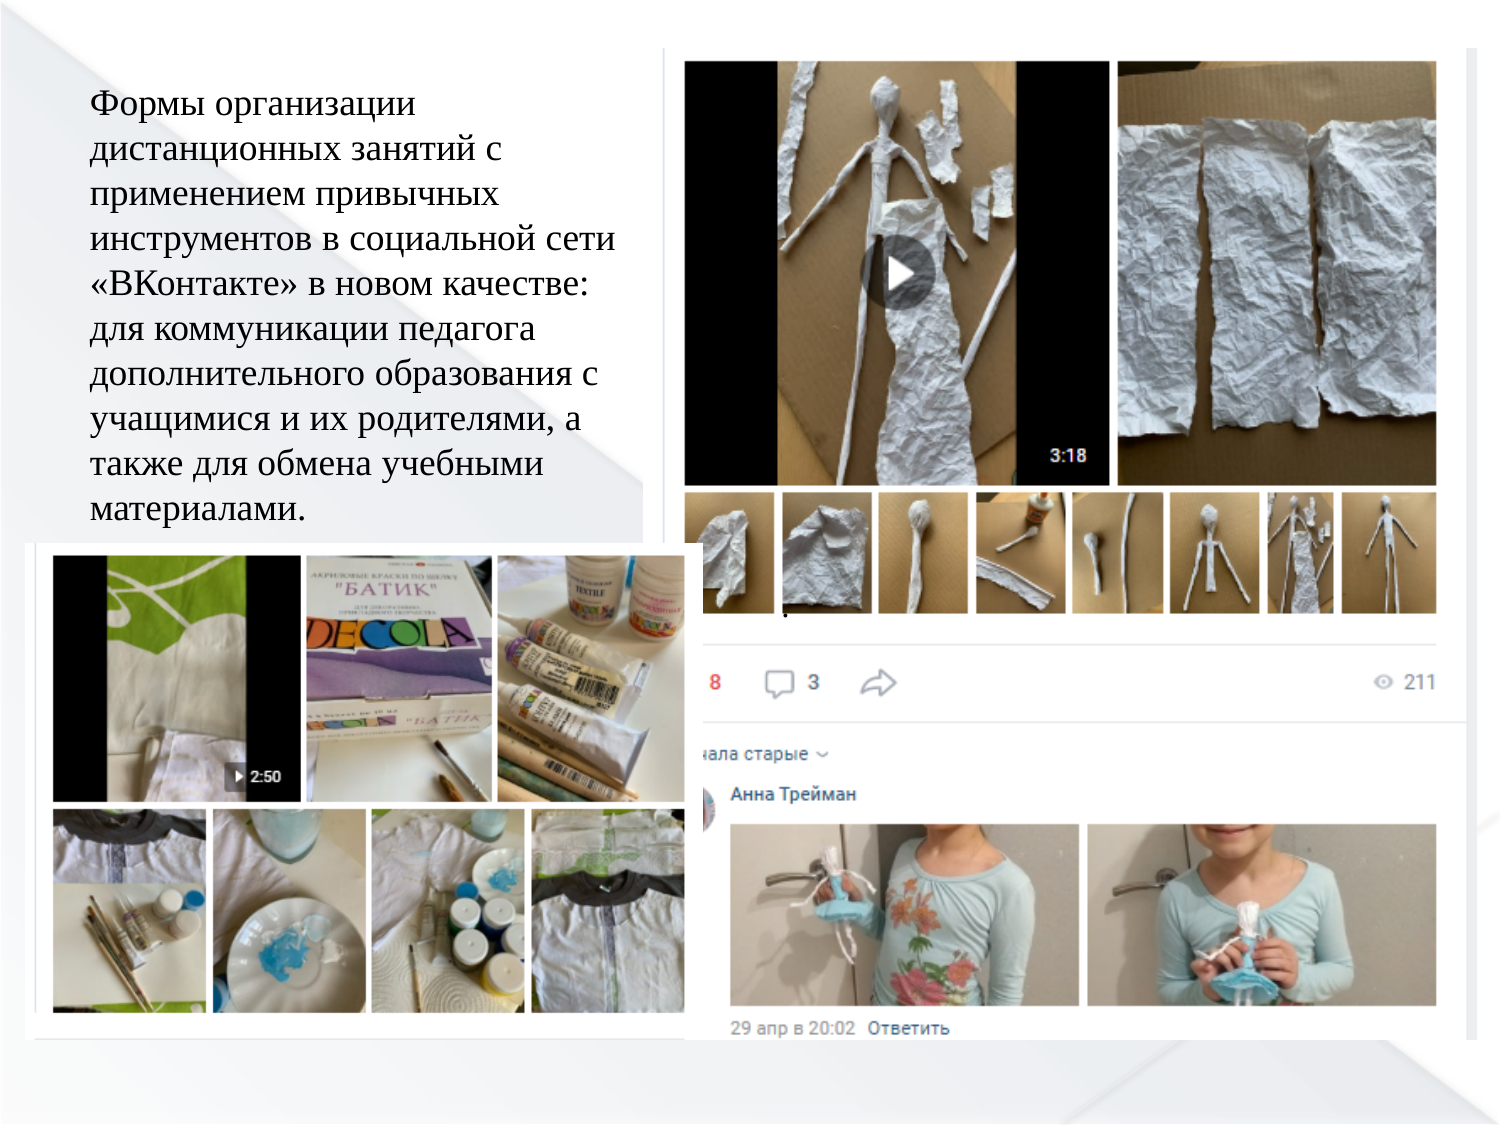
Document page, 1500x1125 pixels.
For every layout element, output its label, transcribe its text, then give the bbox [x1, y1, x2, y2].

picture [25, 47, 1477, 1040]
text_box Формы организации дистанционных занятий с применением привычных инструментов в социальной сети «ВКонтакте» в новом качестве: для коммуникации педагога дополнительного образования с учащимися и их родителями, а также для обмена учебными материалами. [74, 70, 638, 541]
